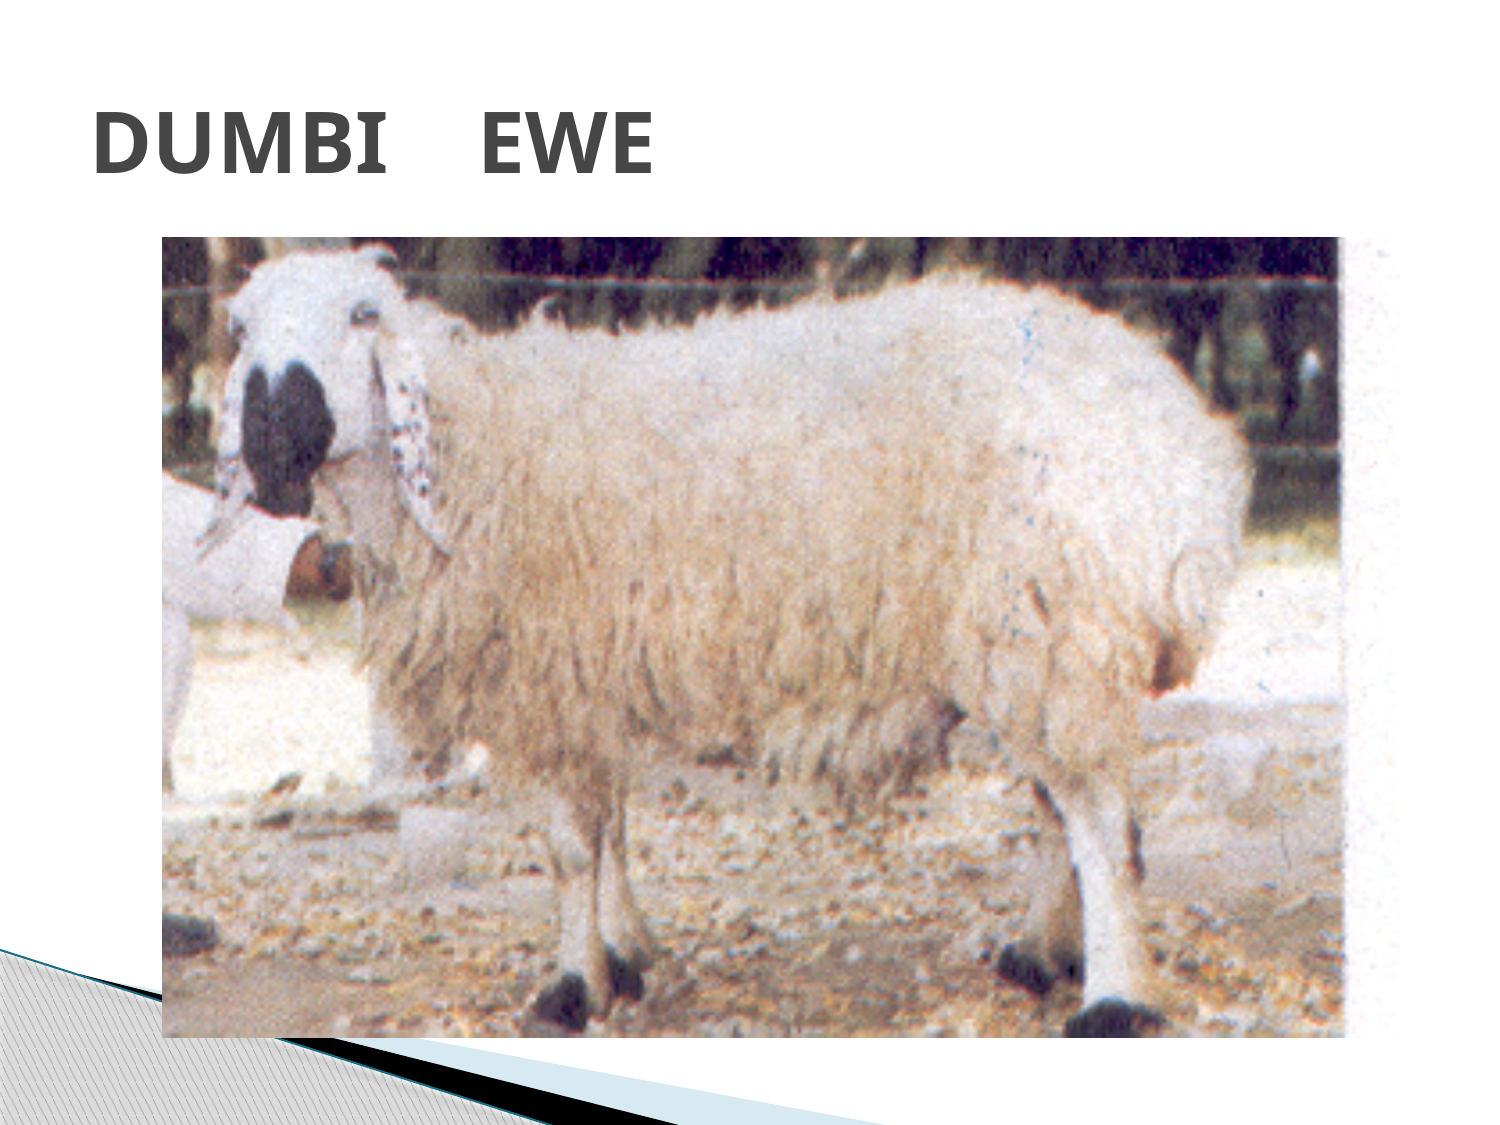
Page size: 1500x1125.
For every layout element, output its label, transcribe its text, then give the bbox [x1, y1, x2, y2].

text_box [162, 237, 1401, 1038]
title DUMBI EWE [75, 45, 1425, 234]
